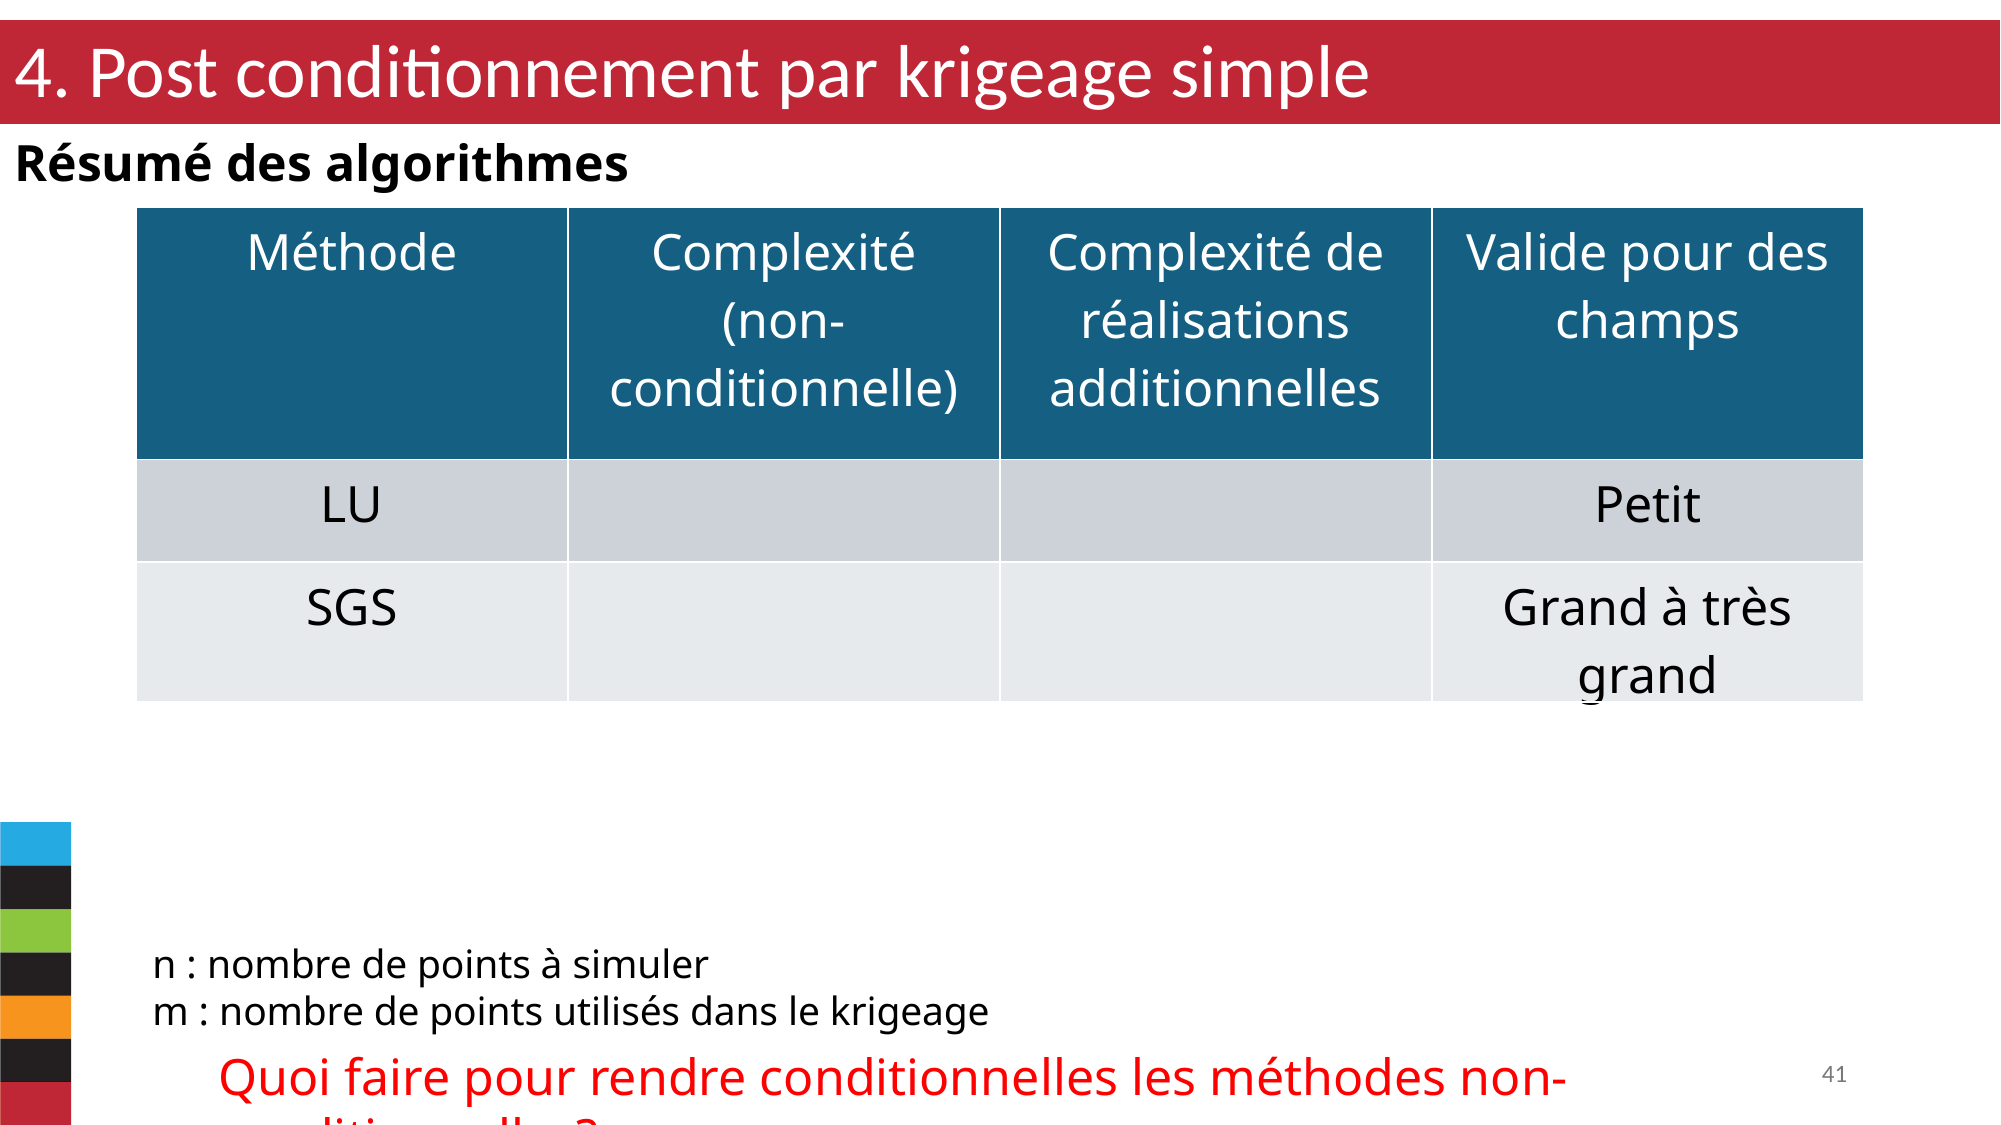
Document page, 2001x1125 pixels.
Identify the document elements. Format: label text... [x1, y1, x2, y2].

picture [0, 822, 72, 1125]
text_box Quoi faire pour rendre conditionnelles les méthodes non-conditionnelles? [203, 1037, 1910, 1125]
text_box n : nombre de points à simuler m : nombre de points utilisés dans le krigeage [137, 932, 1271, 1041]
text_box 4. Post conditionnement par krigeage simple [0, 25, 1725, 122]
text_box Résumé des algorithmes [0, 123, 1459, 199]
